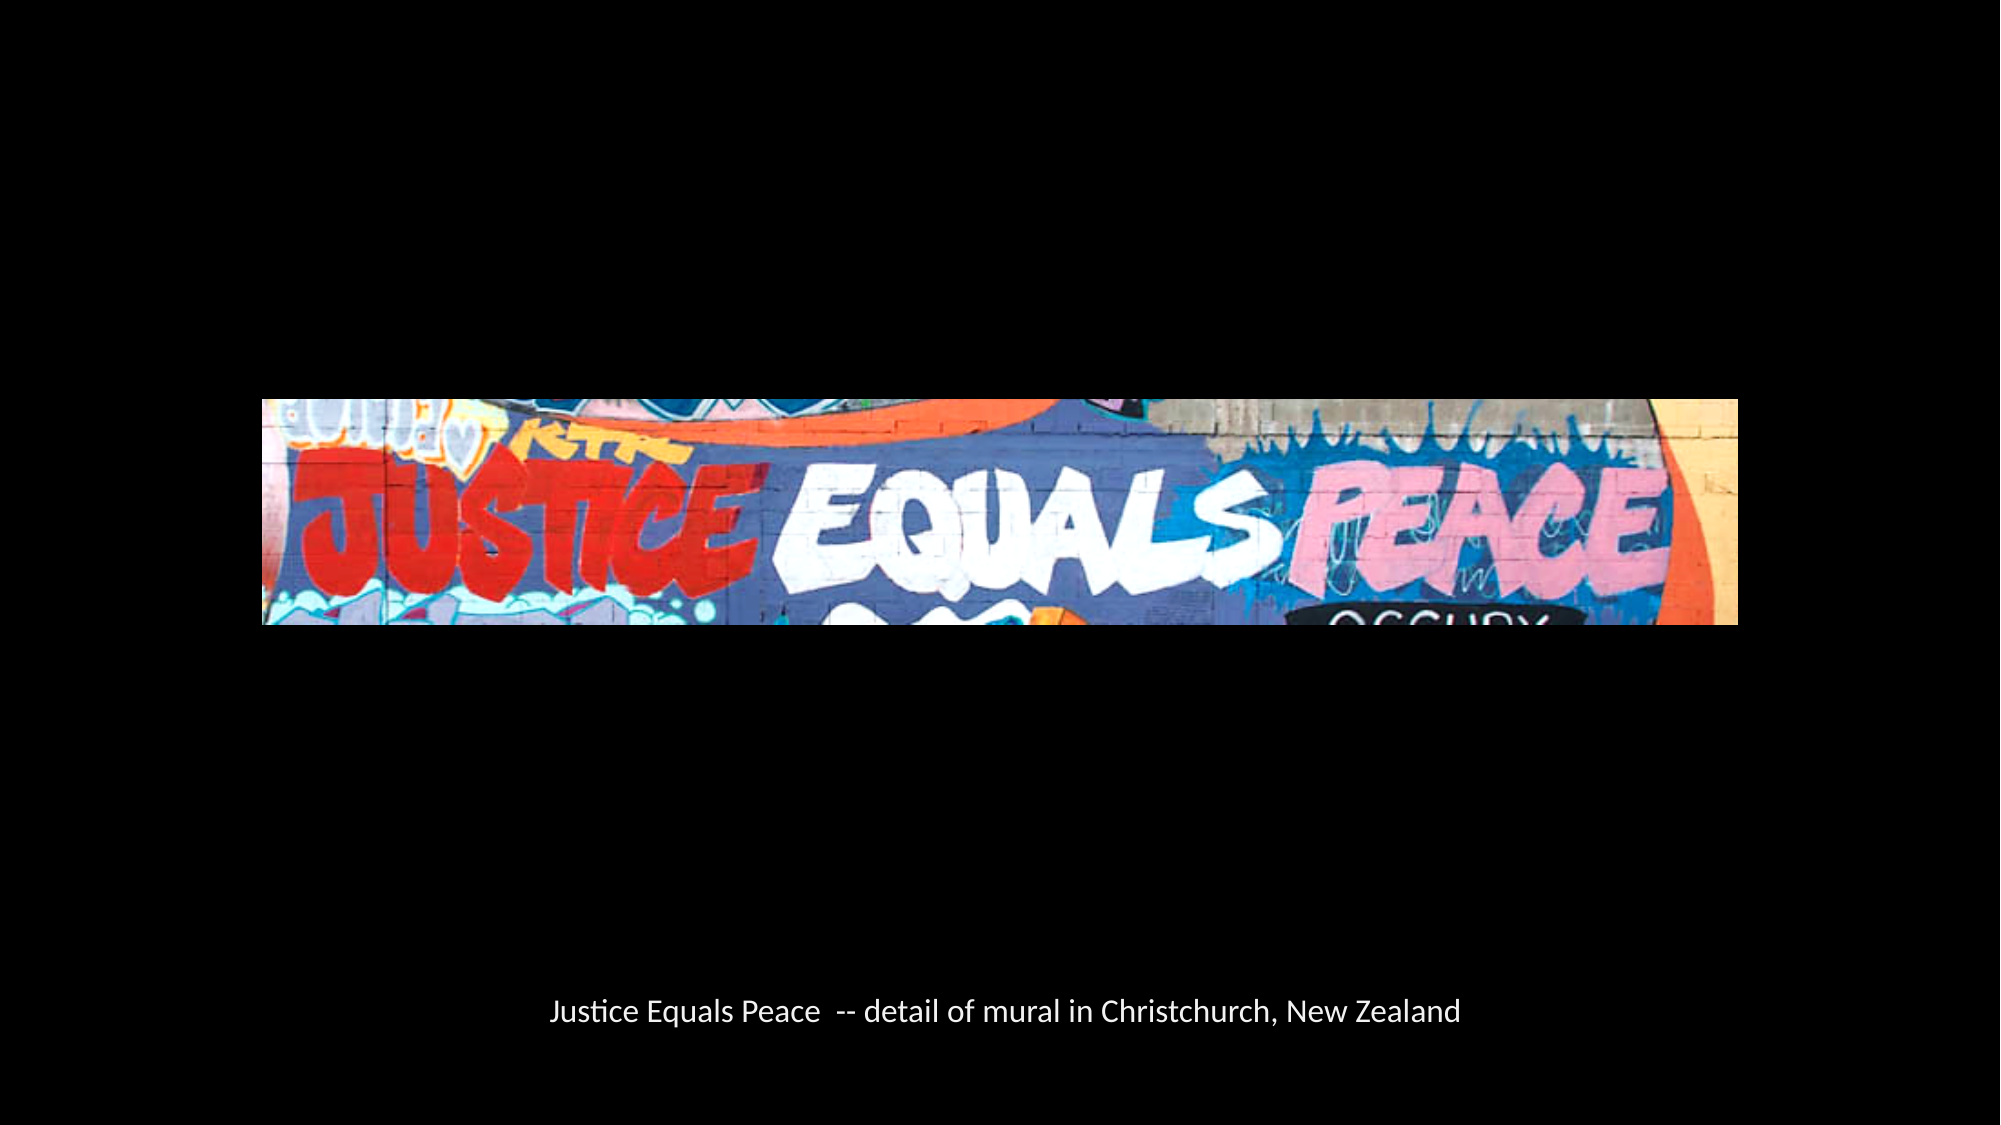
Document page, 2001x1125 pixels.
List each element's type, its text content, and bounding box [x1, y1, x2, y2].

picture [262, 399, 1738, 626]
text_box Justice Equals Peace -- detail of mural in Christchurch, New Zealand [287, 981, 1725, 1037]
